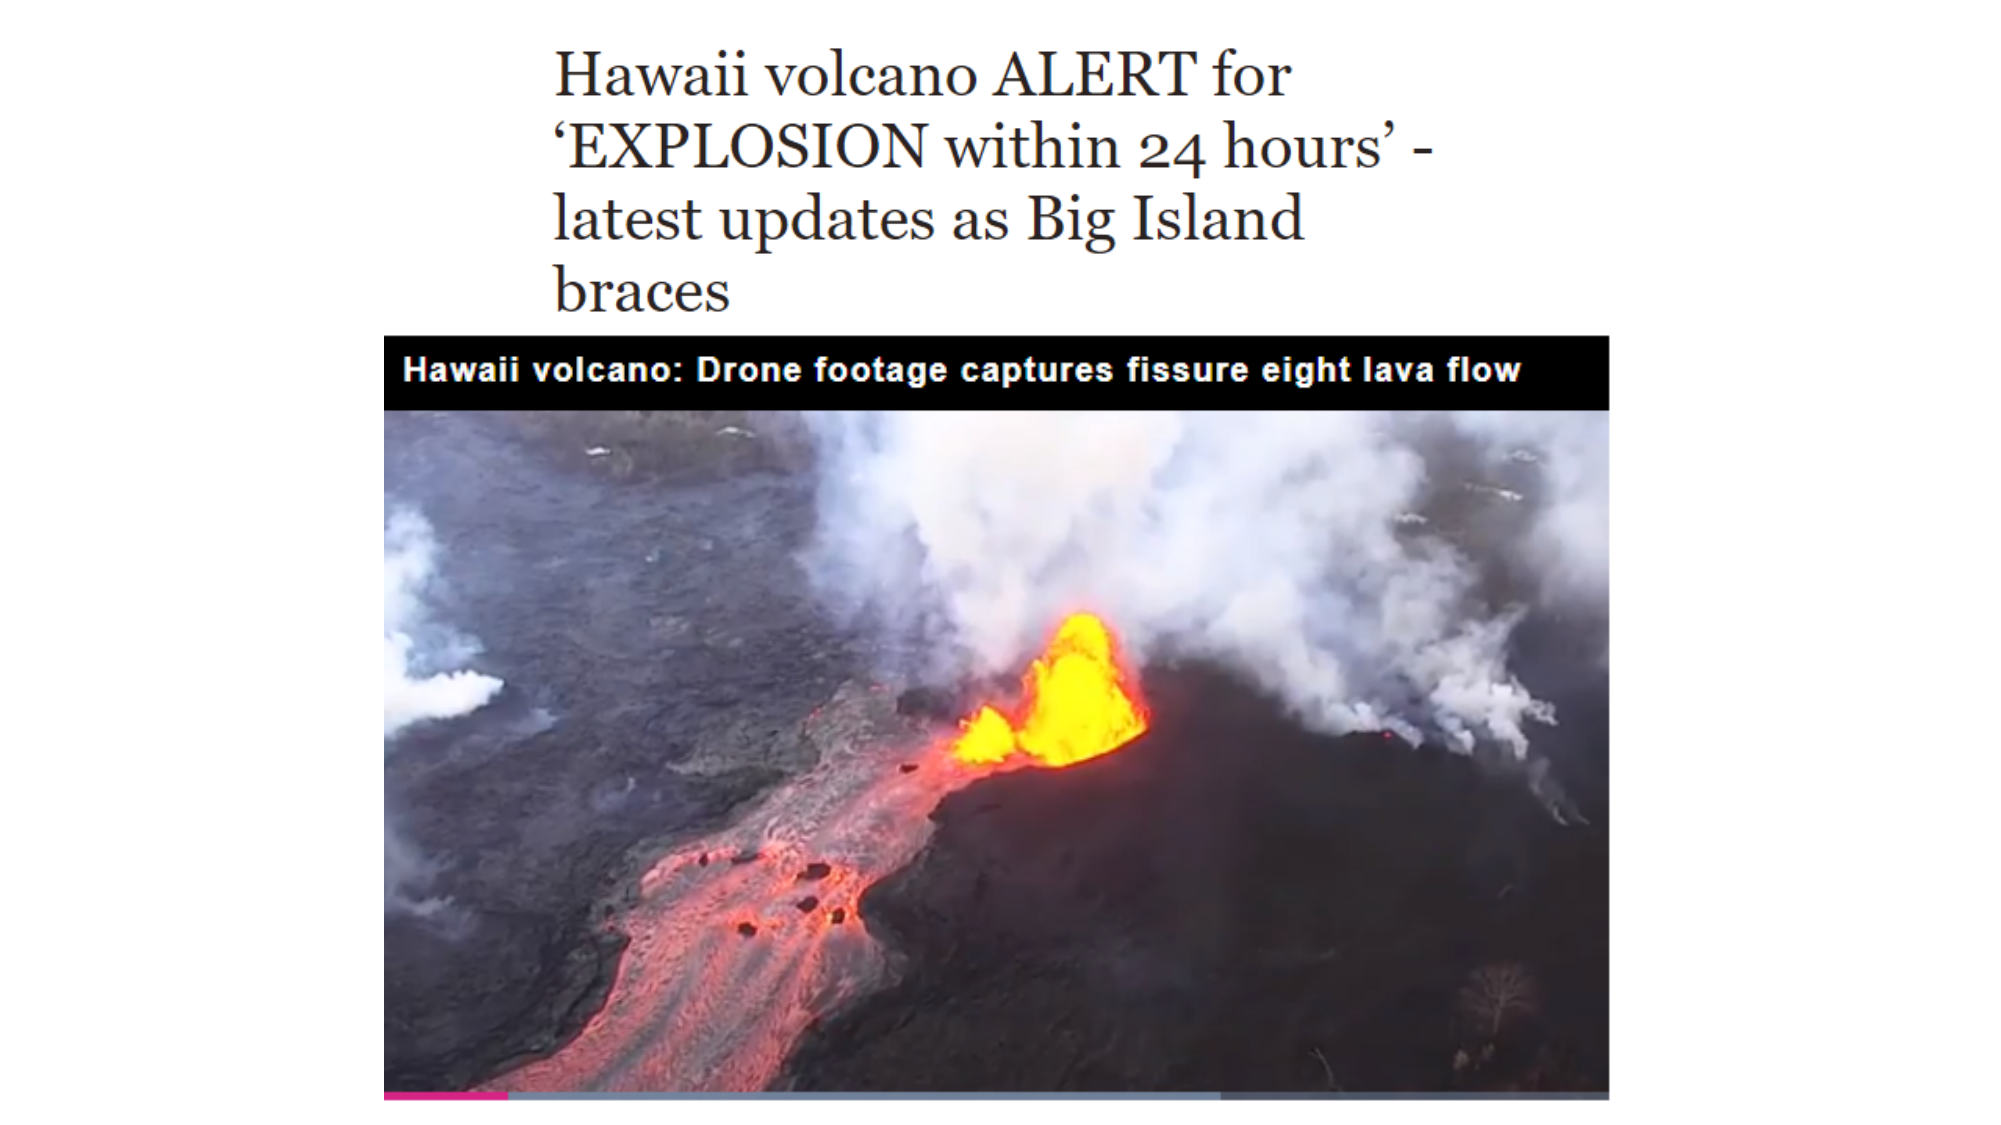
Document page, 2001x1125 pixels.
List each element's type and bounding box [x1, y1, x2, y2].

picture [384, 44, 1616, 1107]
